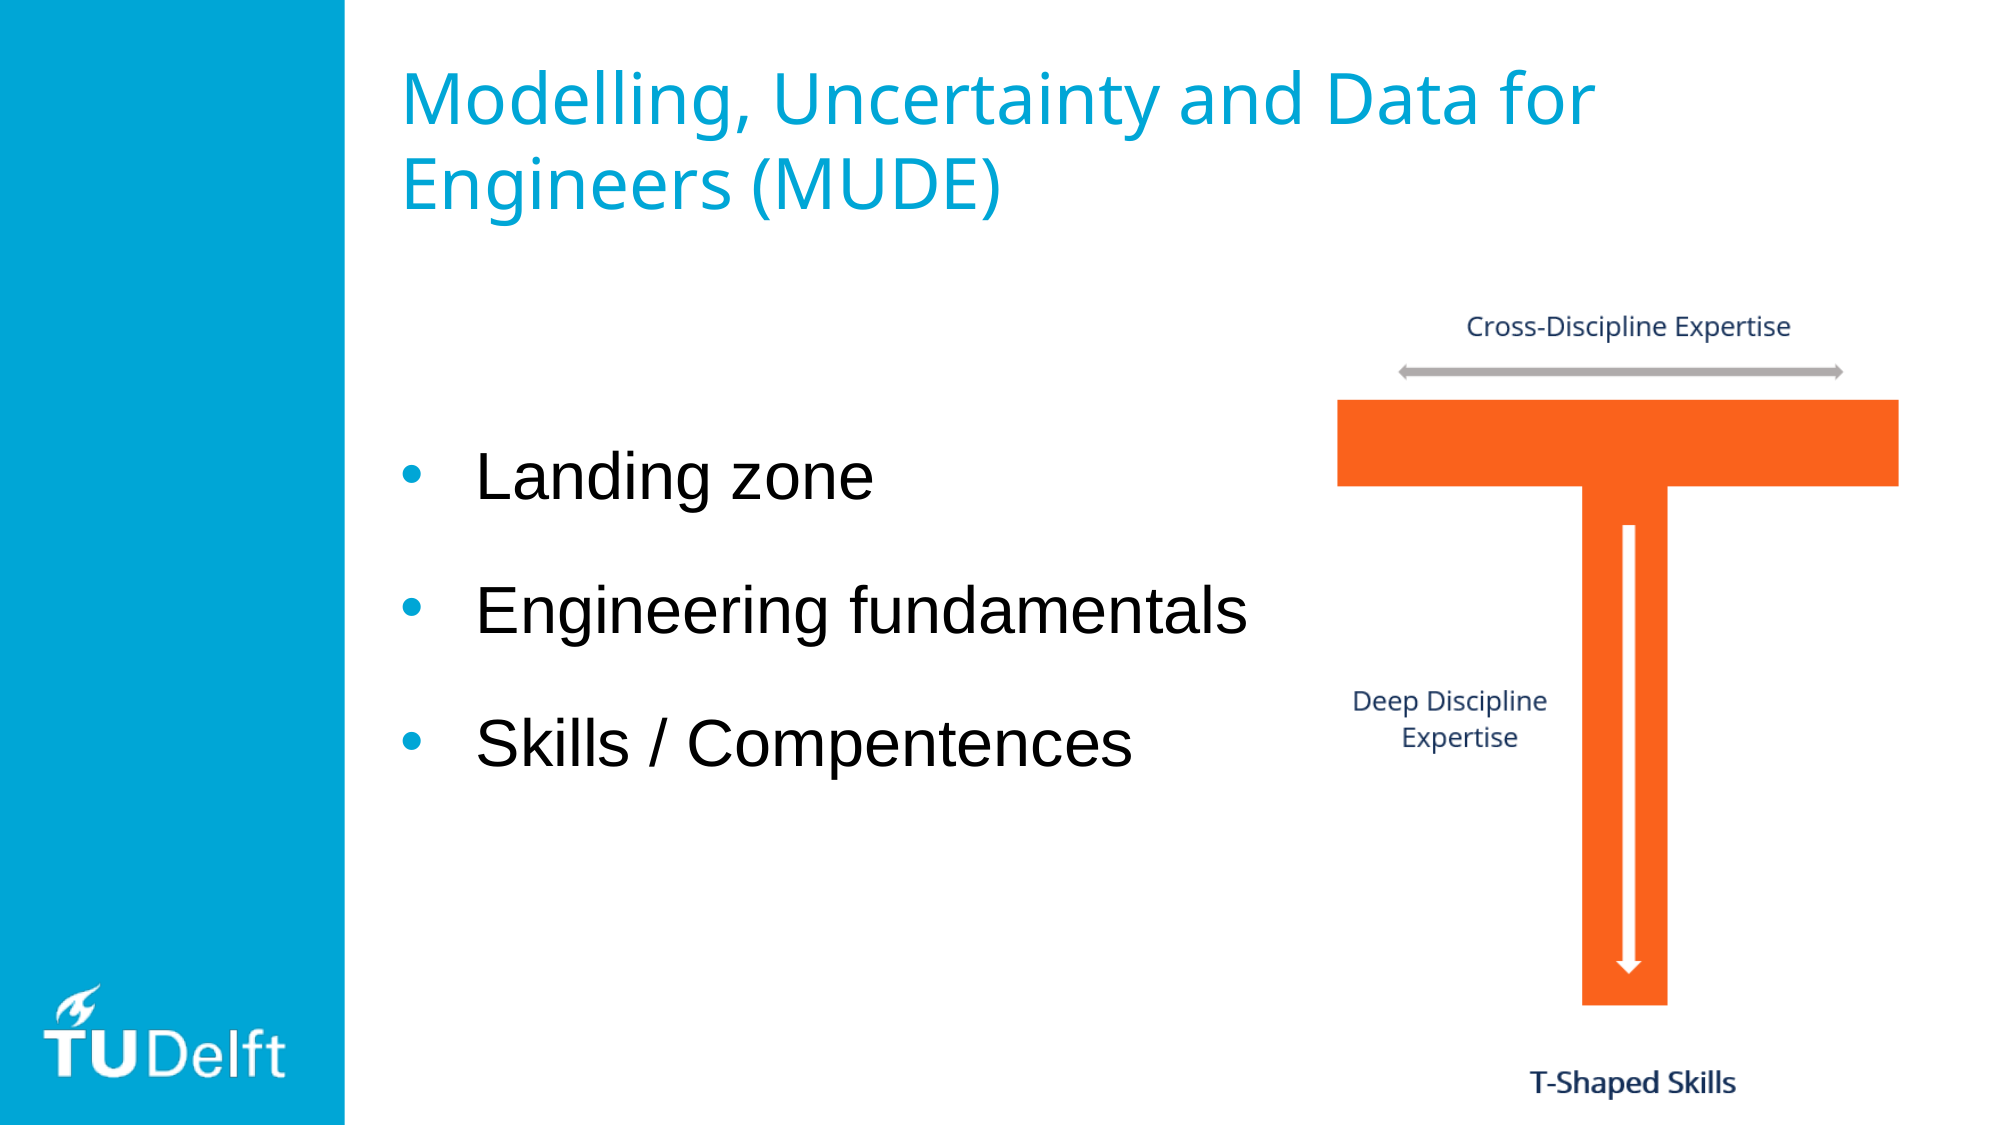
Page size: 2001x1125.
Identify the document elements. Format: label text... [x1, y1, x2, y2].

list Landing zone Engineering fundamentals Skills / Compentences [385, 385, 1205, 978]
title Modelling, Uncertainty and Data for Engineers (MUDE) [385, 45, 1940, 233]
picture [1210, 302, 2000, 1125]
